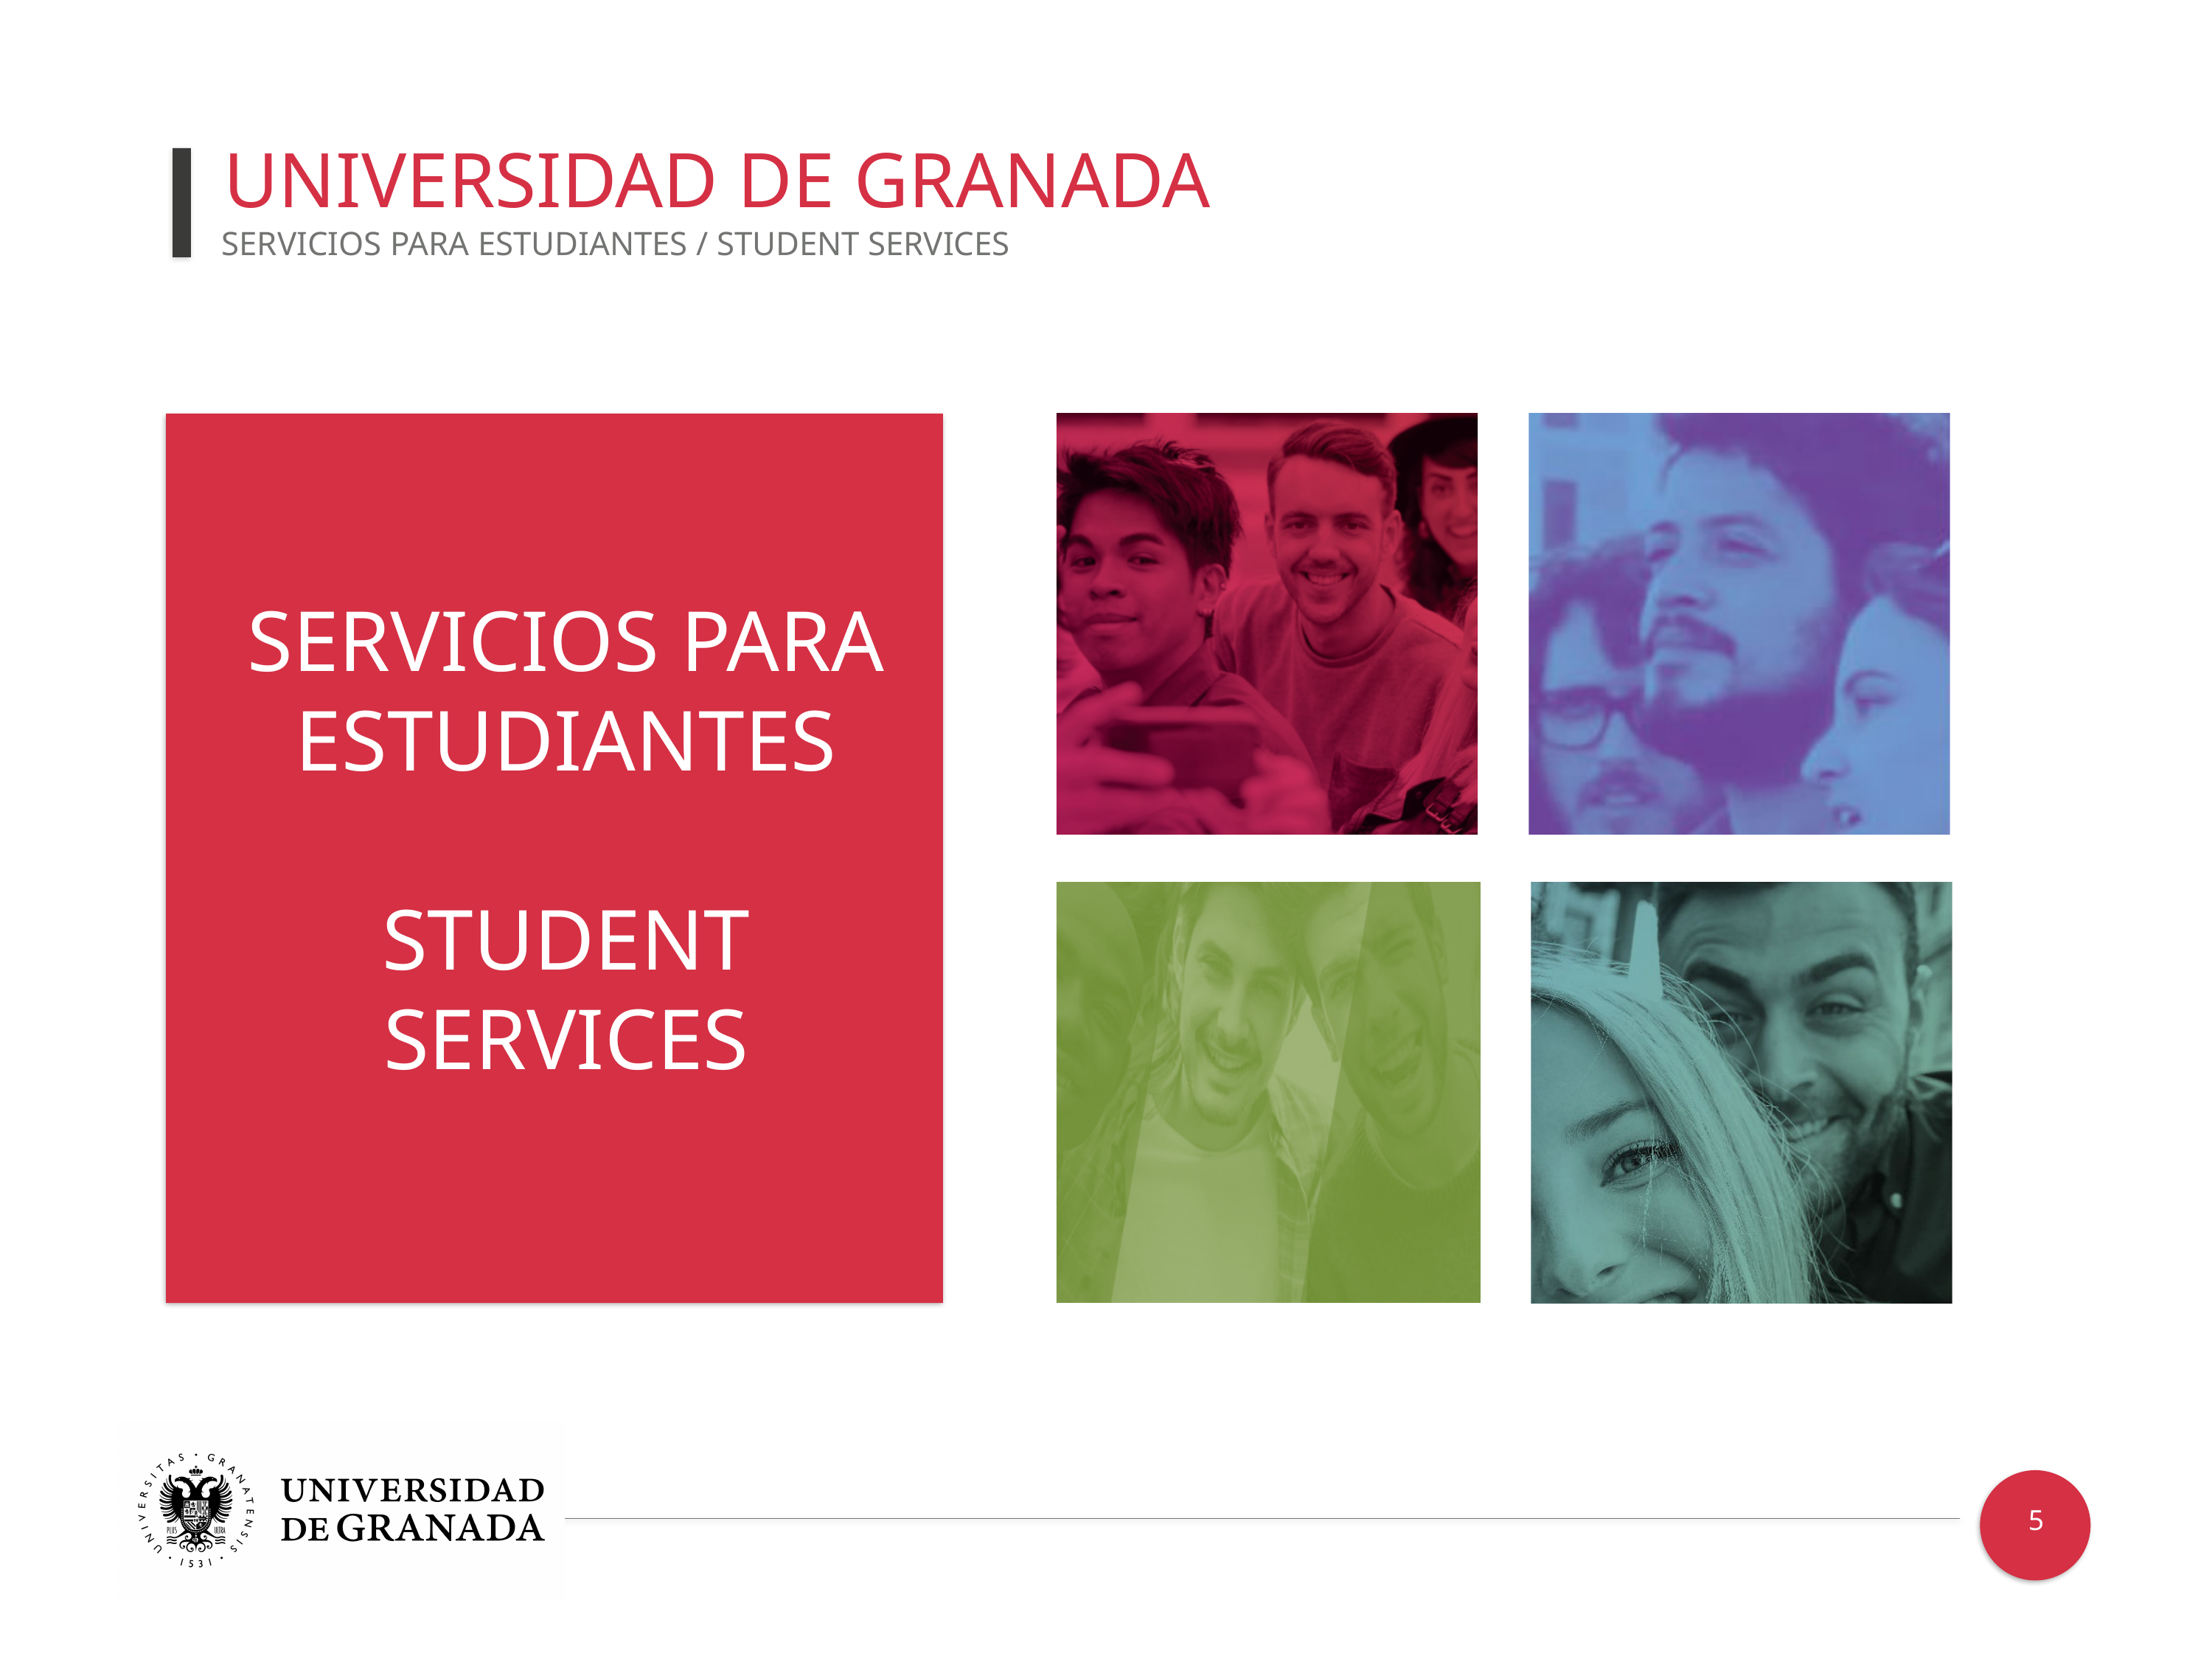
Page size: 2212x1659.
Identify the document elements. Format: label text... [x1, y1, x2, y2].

text_box [165, 413, 944, 1304]
picture [1056, 881, 1481, 1304]
picture [1528, 413, 1950, 835]
picture [118, 1421, 565, 1600]
text_box [173, 147, 191, 257]
text_box SERVICIOS PARA ESTUDIANTES / STUDENT SERVICES [210, 218, 2061, 268]
picture [1056, 413, 1478, 835]
text_box SERVICIOS PARA ESTUDIANTES STUDENT SERVICES [218, 577, 914, 1098]
picture [1531, 881, 1952, 1304]
text_box UNIVERSIDAD DE GRANADA [212, 127, 2063, 229]
